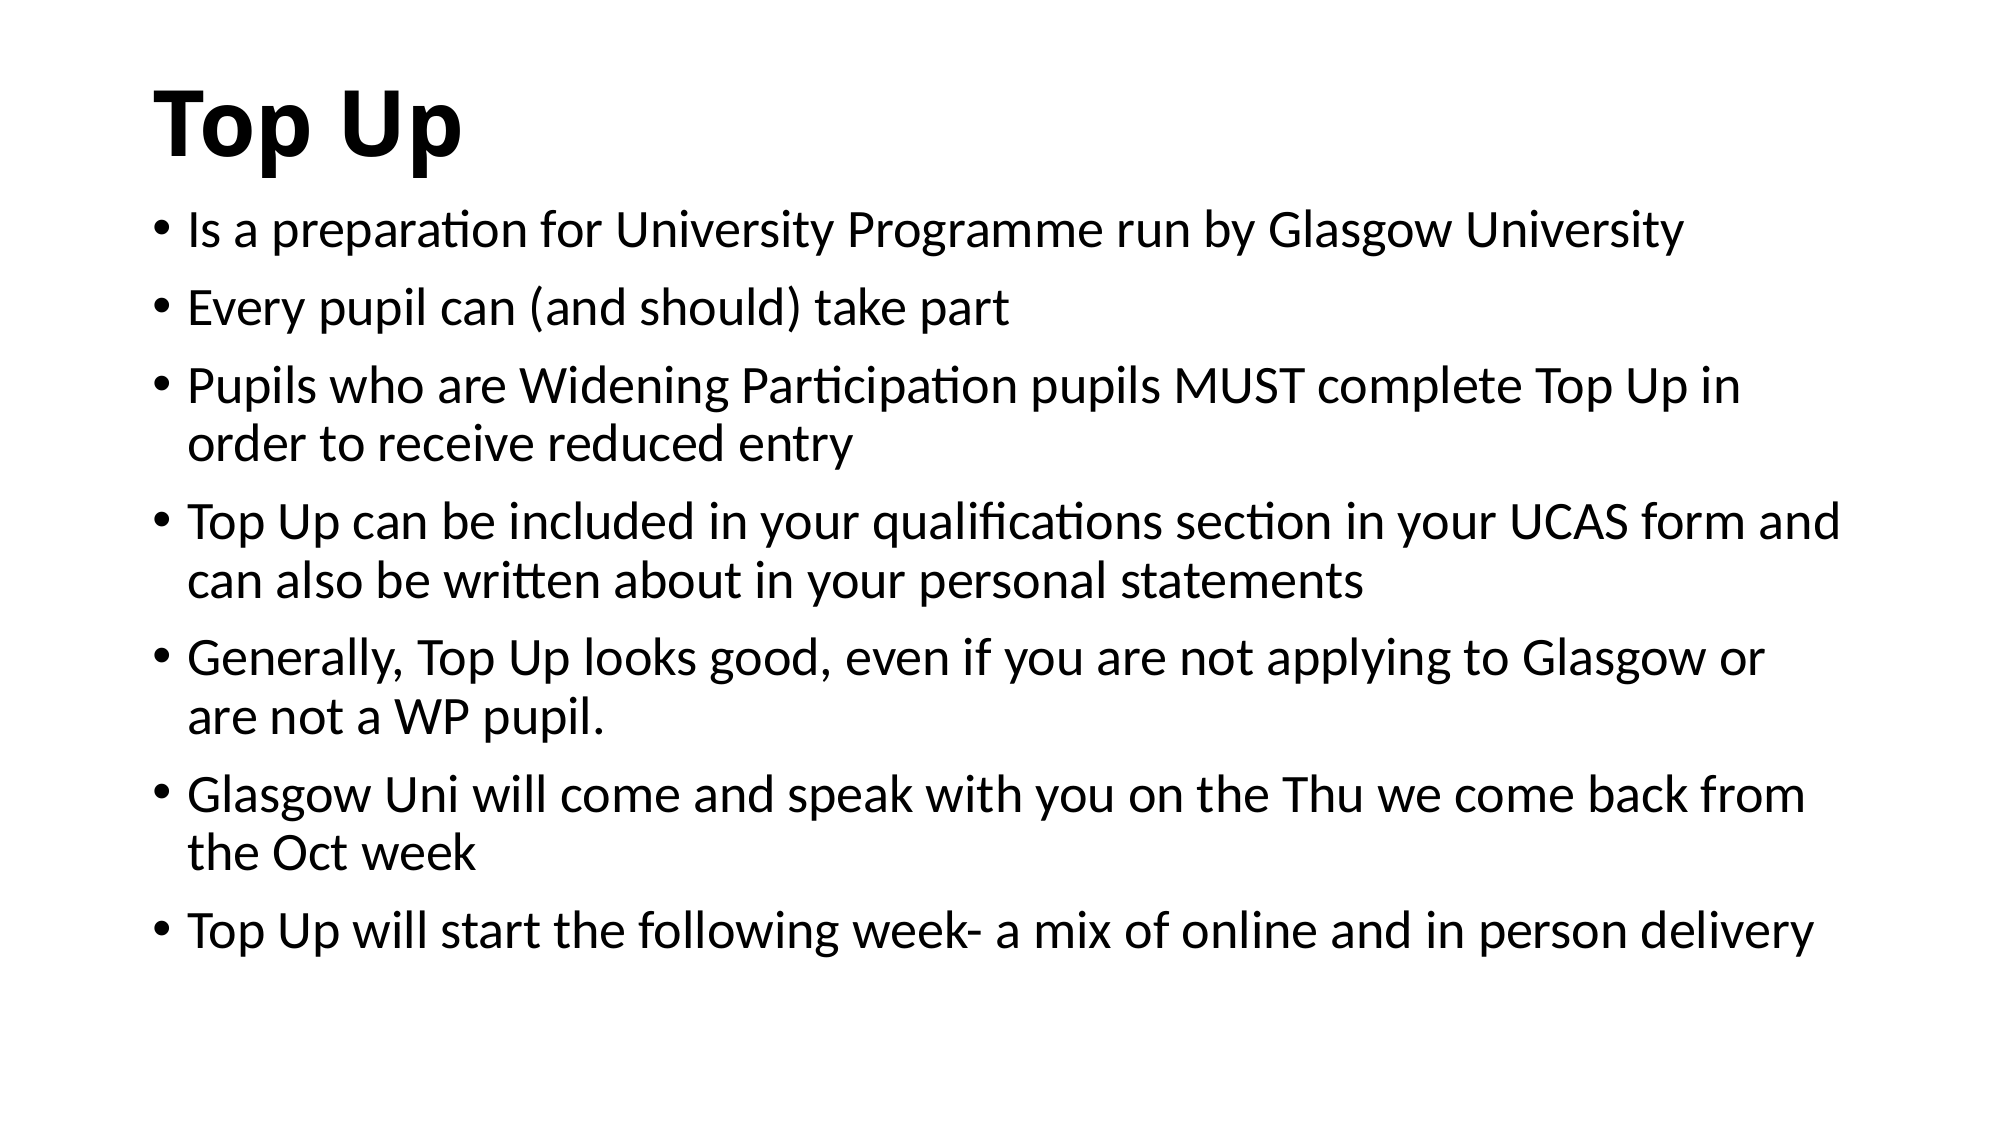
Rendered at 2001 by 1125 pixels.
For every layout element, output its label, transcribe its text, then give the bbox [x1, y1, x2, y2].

list Is a preparation for University Programme run by Glasgow University Every pupil can (and should) take part Pupils who are Widening Participation pupils MUST complete Top Up in order to receive reduced entry Top Up can be included in your qualifications section in your UCAS form and can also be written about in your personal statements Generally, Top Up looks good, even if you are not applying to Glasgow or are not a WP pupil. Glasgow Uni will come and speak with you on the Thu we come back from the Oct week Top Up will start the following week- a mix of online and in person delivery [137, 193, 1863, 1014]
title Top Up [137, 59, 1863, 193]
